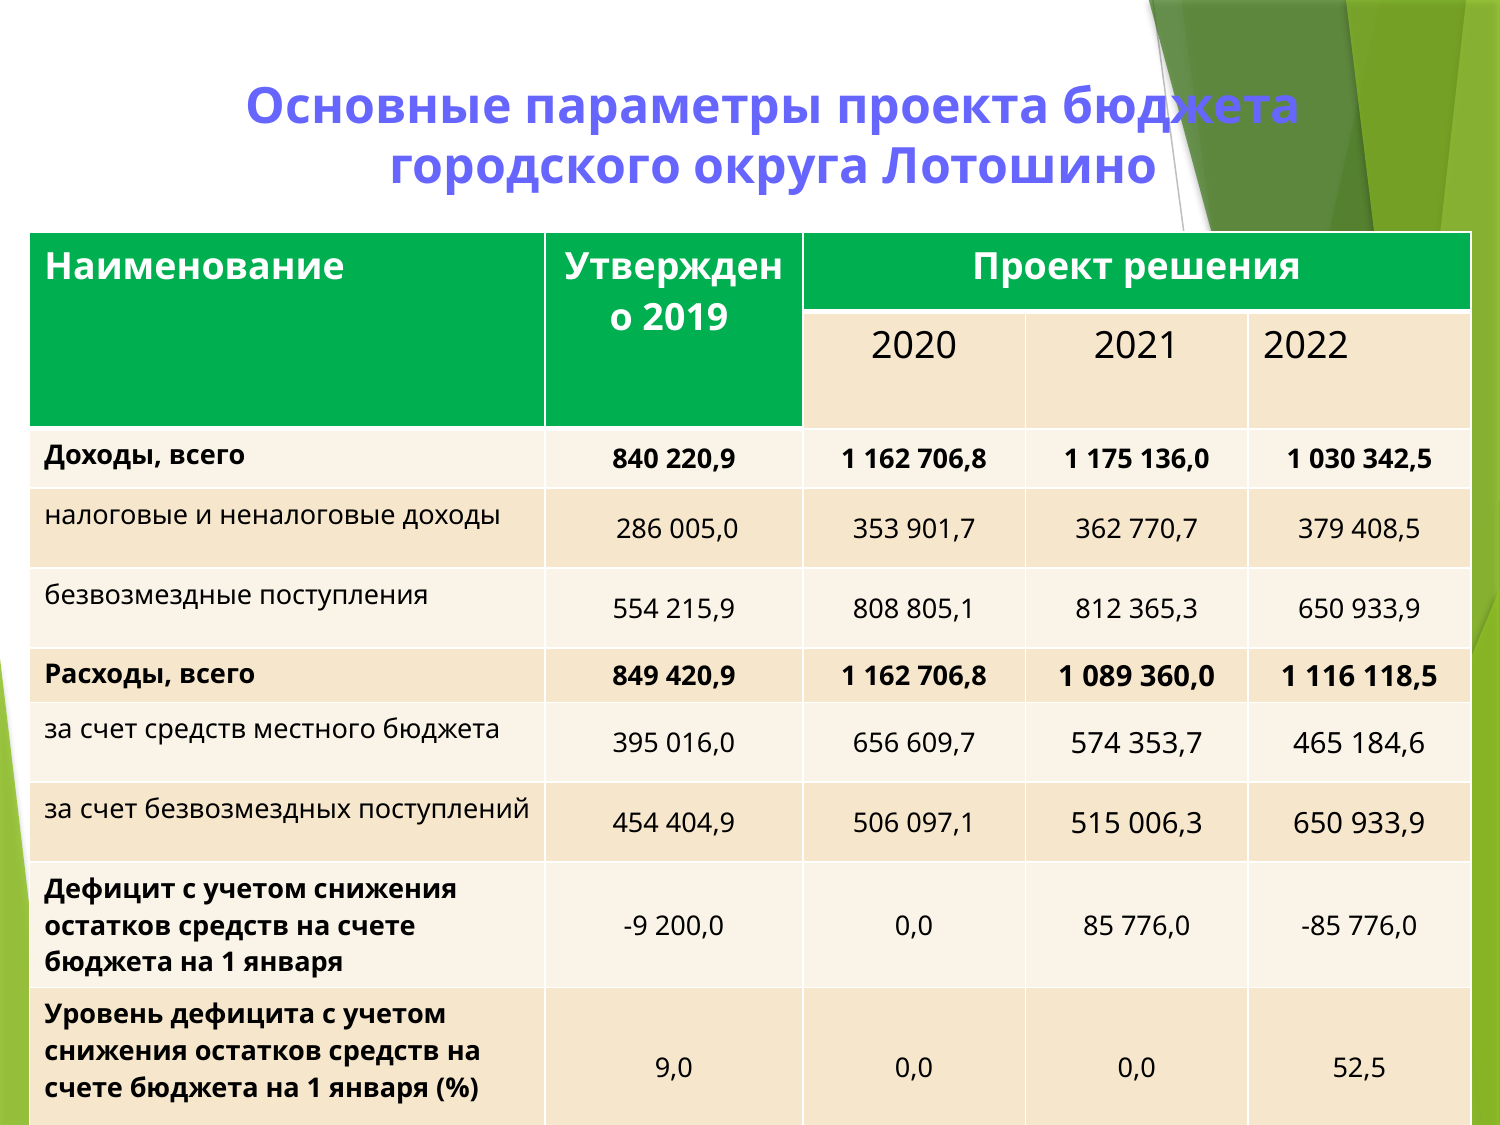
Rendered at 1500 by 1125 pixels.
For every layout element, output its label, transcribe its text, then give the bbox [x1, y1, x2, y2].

table_cell 2021 [1026, 314, 1247, 428]
table_cell 650 933,9 [1249, 783, 1470, 861]
table_cell Дефицит с учетом снижения остатков средств на счете бюджета на 1 января [30, 863, 544, 987]
table_cell -85 776,0 [1249, 863, 1470, 987]
table_cell 840 220,9 [546, 431, 802, 487]
table_cell 2022 [1249, 314, 1470, 428]
table_cell 0,0 [804, 988, 1025, 1125]
table_cell 465 184,6 [1249, 703, 1470, 781]
table_cell 2020 [804, 314, 1025, 428]
table_cell за счет безвозмездных поступлений [30, 783, 544, 861]
table_cell 0,0 [804, 863, 1025, 987]
table_cell 650 933,9 [1249, 569, 1470, 647]
table_cell 1 116 118,5 [1249, 649, 1470, 702]
table_cell 1 162 706,8 [804, 649, 1025, 702]
table_header Проект решения [804, 233, 1470, 309]
table_cell -9 200,0 [546, 863, 802, 987]
table_cell 808 805,1 [804, 569, 1025, 647]
table_cell 353 901,7 [804, 489, 1025, 567]
table_cell 379 408,5 [1249, 489, 1470, 567]
table_cell 1 089 360,0 [1026, 649, 1247, 702]
table_cell 656 609,7 [804, 703, 1025, 781]
table_cell Уровень дефицита с учетом снижения остатков средств на счете бюджета на 1 января (%) [30, 988, 544, 1125]
table_cell за счет средств местного бюджета [30, 703, 544, 781]
table_cell 395 016,0 [546, 703, 802, 781]
table_cell 515 006,3 [1026, 783, 1247, 861]
table_cell 9,0 [546, 988, 802, 1125]
table_cell 1 162 706,8 [804, 430, 1025, 487]
table_cell 454 404,9 [546, 783, 802, 861]
table_header Утверждено 2019 [546, 233, 802, 426]
table_cell 0,0 [1026, 988, 1247, 1125]
table_cell 52,5 [1249, 988, 1470, 1125]
table_cell 85 776,0 [1026, 863, 1247, 987]
table_cell 362 770,7 [1026, 489, 1247, 567]
table_cell 574 353,7 [1026, 703, 1247, 781]
table_cell 849 420,9 [546, 649, 802, 702]
table_cell налоговые и неналоговые доходы [30, 489, 544, 567]
table_cell 554 215,9 [546, 569, 802, 647]
table_cell Расходы, всего [30, 649, 544, 702]
table_cell 1 030 342,5 [1249, 430, 1470, 487]
title Основные параметры проекта бюджета городского округа Лотошино [194, 66, 1353, 208]
table_cell 1 175 136,0 [1026, 430, 1247, 487]
table_header Наименование [30, 233, 544, 426]
table_cell Доходы, всего [30, 431, 544, 487]
table_cell 812 365,3 [1026, 569, 1247, 647]
table_cell 506 097,1 [804, 783, 1025, 861]
table_cell безвозмездные поступления [30, 569, 544, 647]
table_cell 286 005,0 [546, 489, 802, 567]
